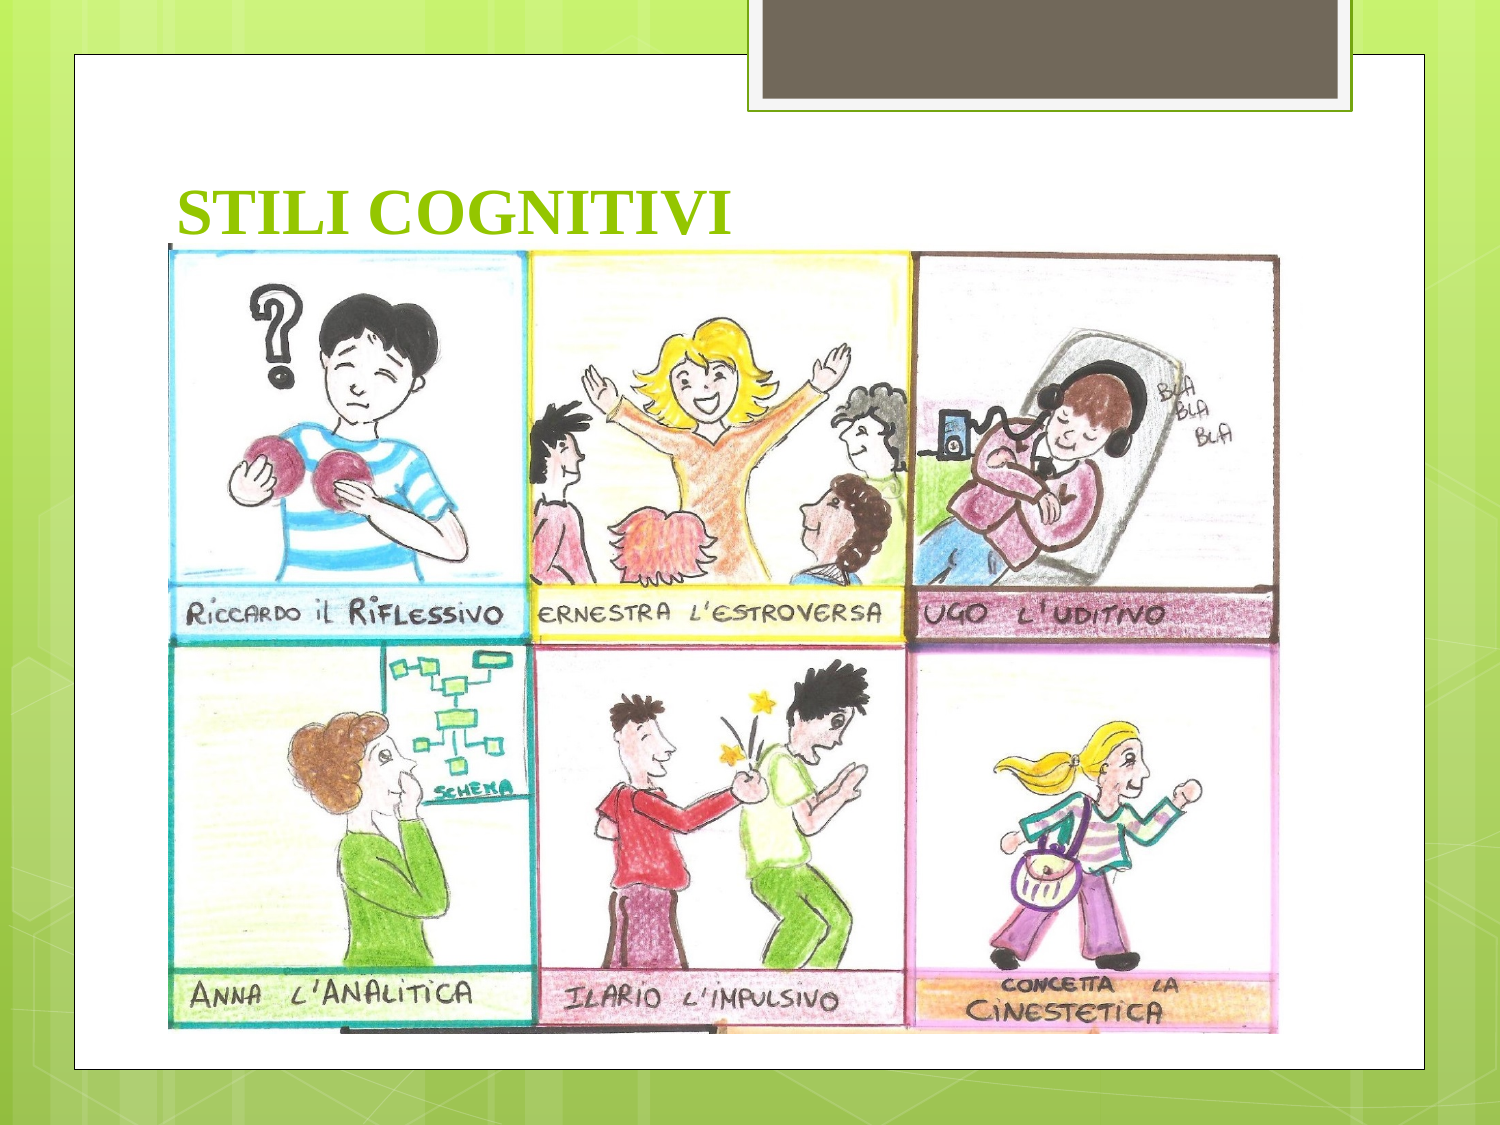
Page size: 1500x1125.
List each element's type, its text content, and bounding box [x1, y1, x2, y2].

picture [168, 243, 1304, 1034]
title STILI COGNITIVI [159, 113, 750, 256]
